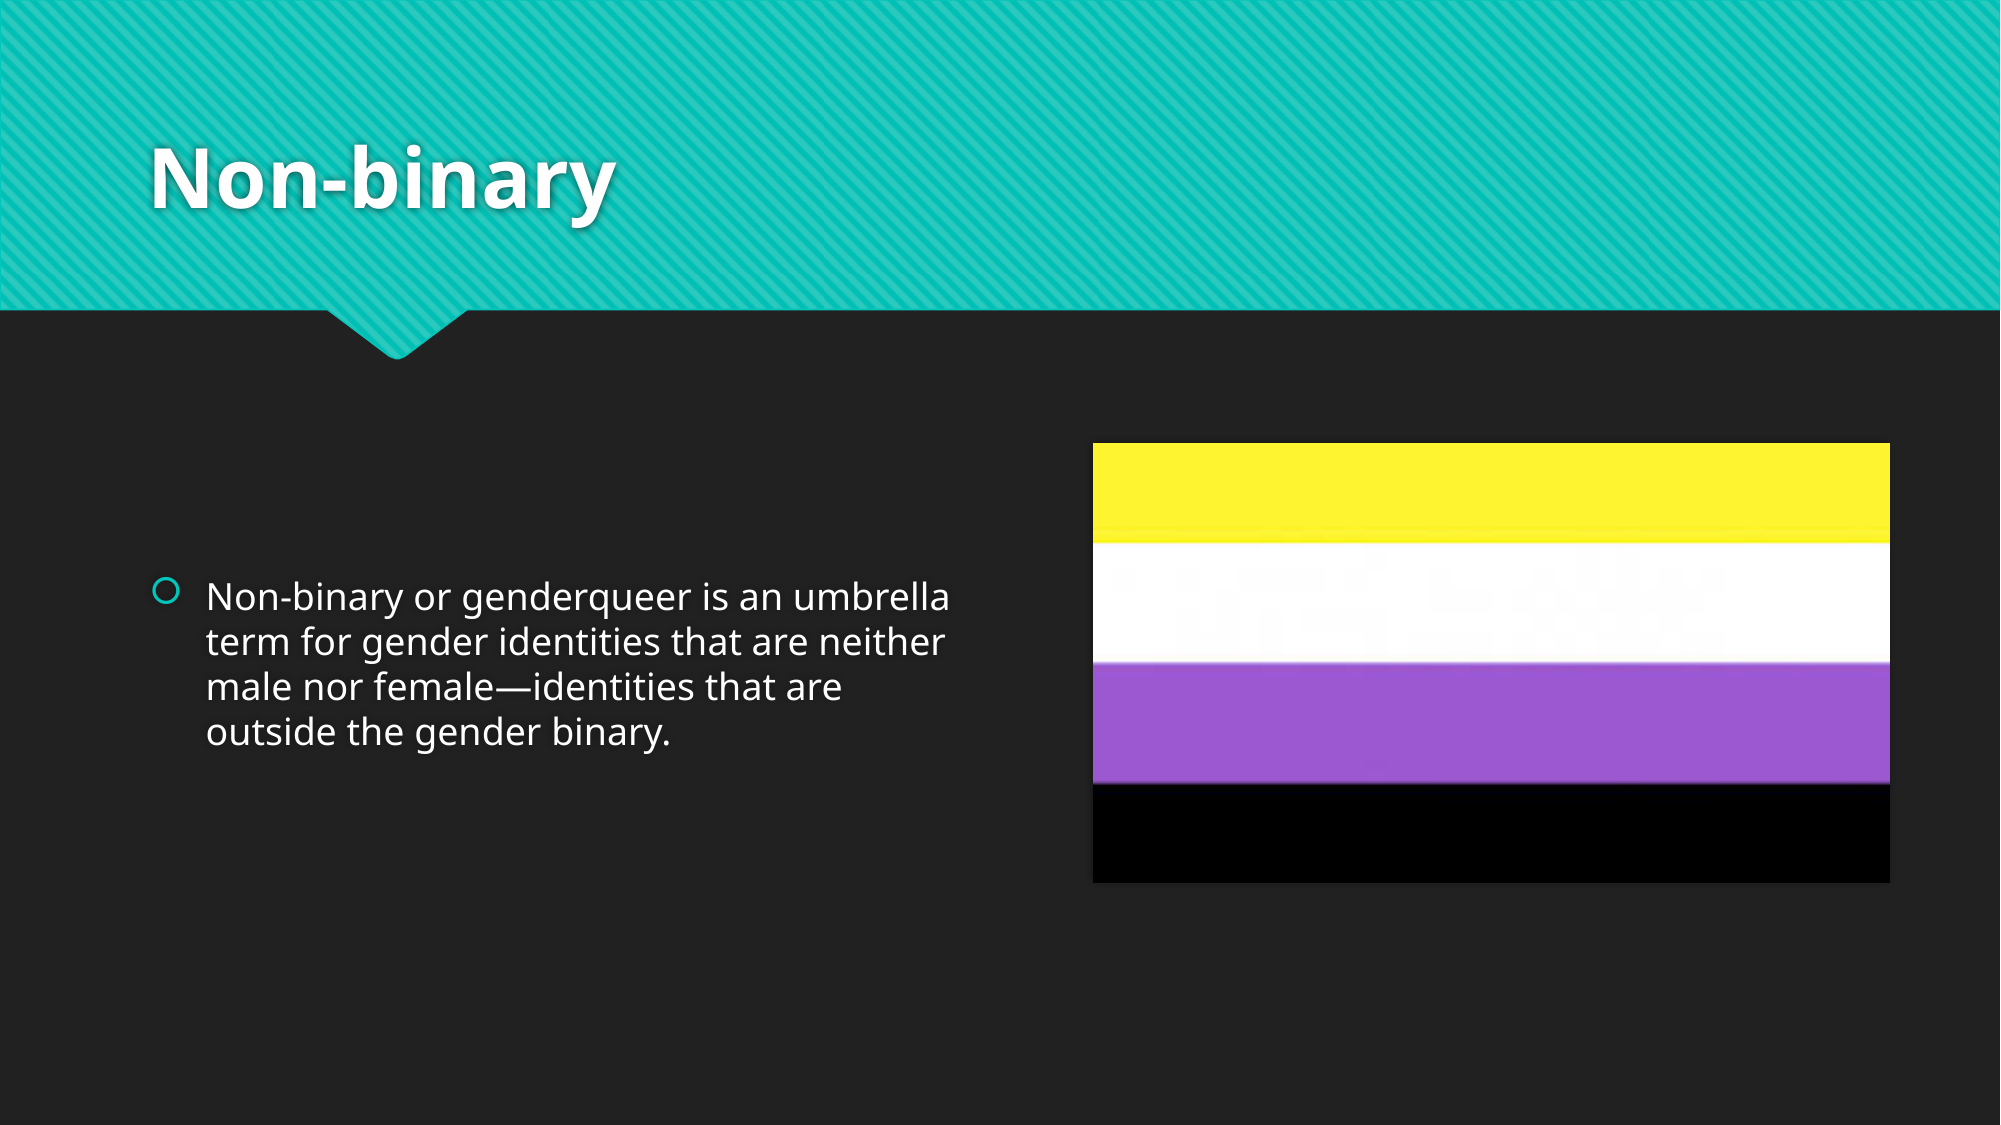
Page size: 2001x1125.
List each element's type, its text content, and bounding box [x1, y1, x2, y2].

title Non-binary [132, 73, 1868, 233]
list Non-binary or genderqueer is an umbrella term for gender identities that are neither male nor female‍—‌identities that are outside the gender binary. [134, 364, 985, 962]
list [1093, 443, 1891, 883]
